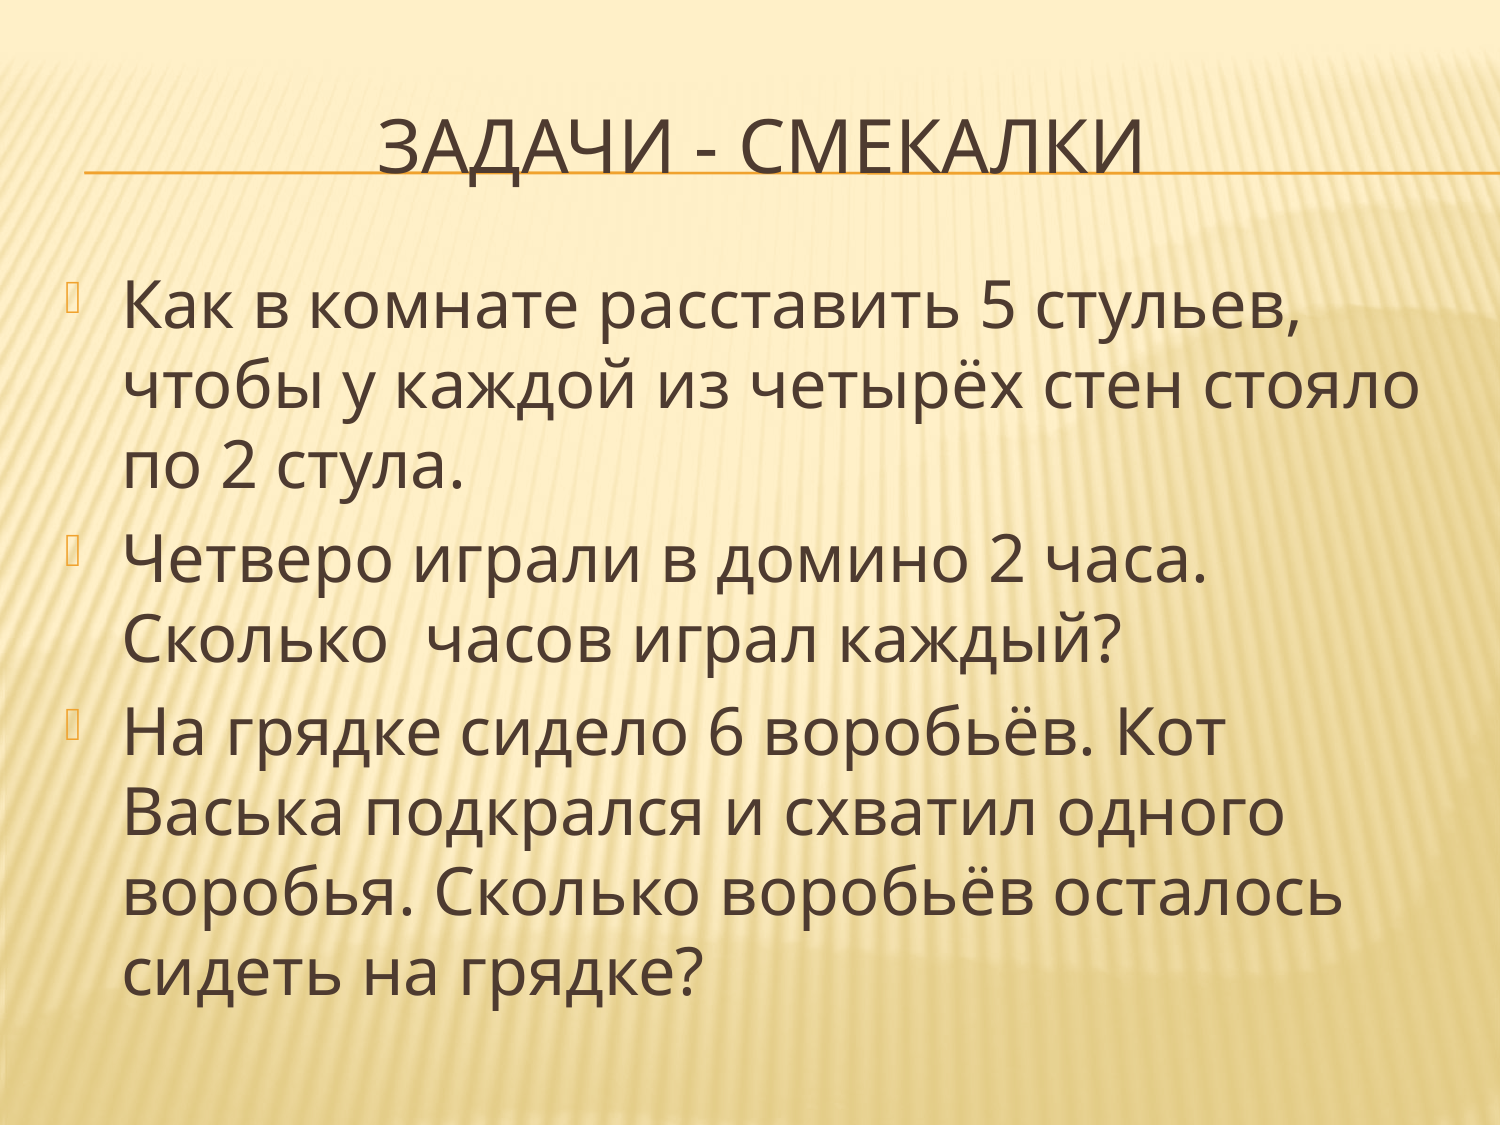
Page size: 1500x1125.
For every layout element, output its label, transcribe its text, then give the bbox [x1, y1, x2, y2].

title Задачи - смекалки [50, 75, 1475, 213]
list Как в комнате расставить 5 стульев, чтобы у каждой из четырёх стен стояло по 2 стула. Четверо играли в домино 2 часа. Сколько часов играл каждый? На грядке сидело 6 воробьёв. Кот Васька подкрался и схватил одного воробья. Сколько воробьёв осталось сидеть на грядке? [50, 254, 1475, 998]
